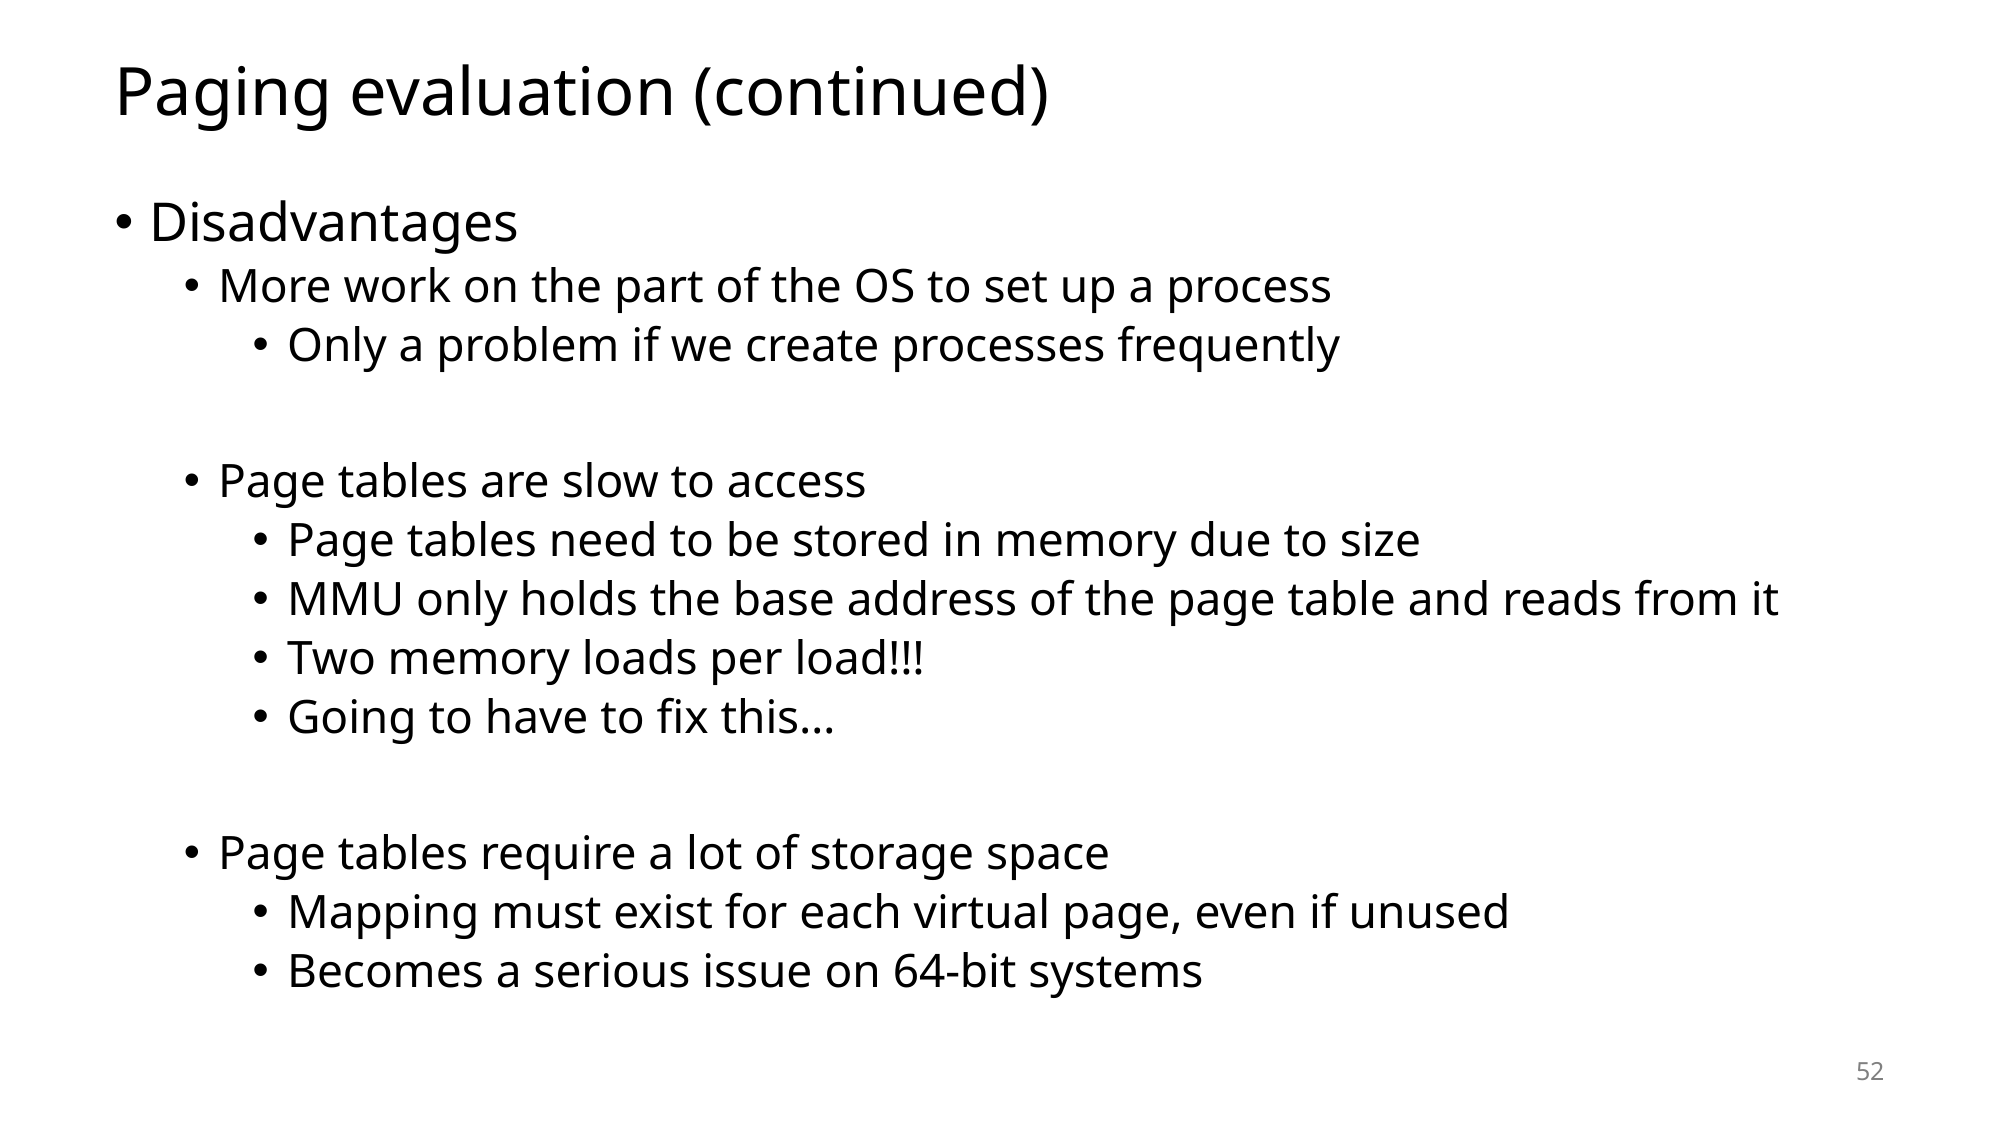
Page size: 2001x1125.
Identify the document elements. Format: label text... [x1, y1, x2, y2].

title Paging evaluation (continued) [99, 37, 1900, 150]
slide_number 52 [1749, 1042, 1900, 1103]
list Disadvantages More work on the part of the OS to set up a process Only a problem if we create processes frequently Page tables are slow to access Page tables need to be stored in memory due to size MMU only holds the base address of the page table and reads from it Two memory loads per load!!! Going to have to fix this… Page tables require a lot of storage space Mapping must exist for each virtual page, even if unused Becomes a serious issue on 64-bit systems [99, 187, 1900, 1013]
